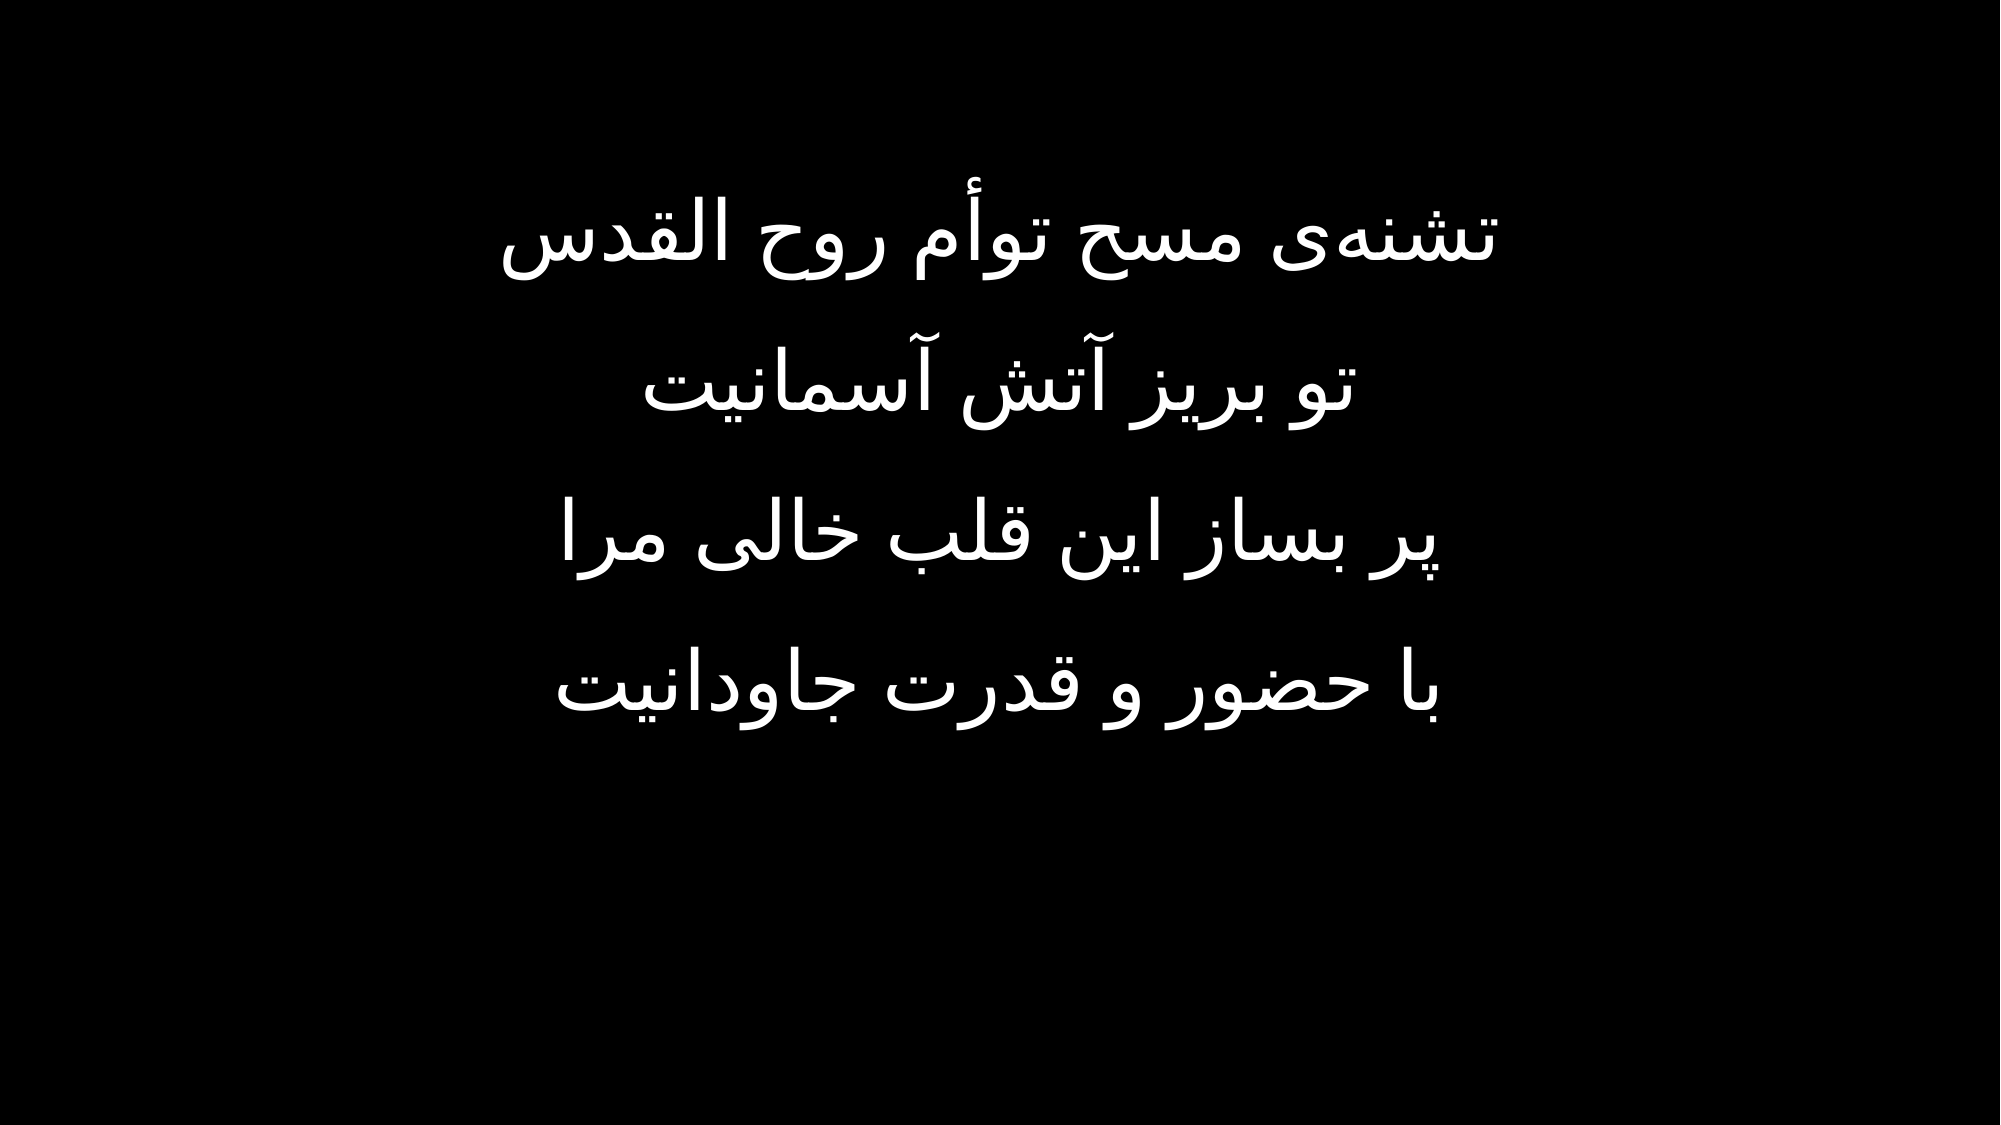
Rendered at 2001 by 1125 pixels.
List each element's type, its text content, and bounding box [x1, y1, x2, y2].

text_box تشنه‌ی مسح توأم روح القدس تو بریز آتش آسمانیت پر بساز این قلب خالی مرا با حضور و قدرت جاودانیت [0, 0, 2000, 1065]
